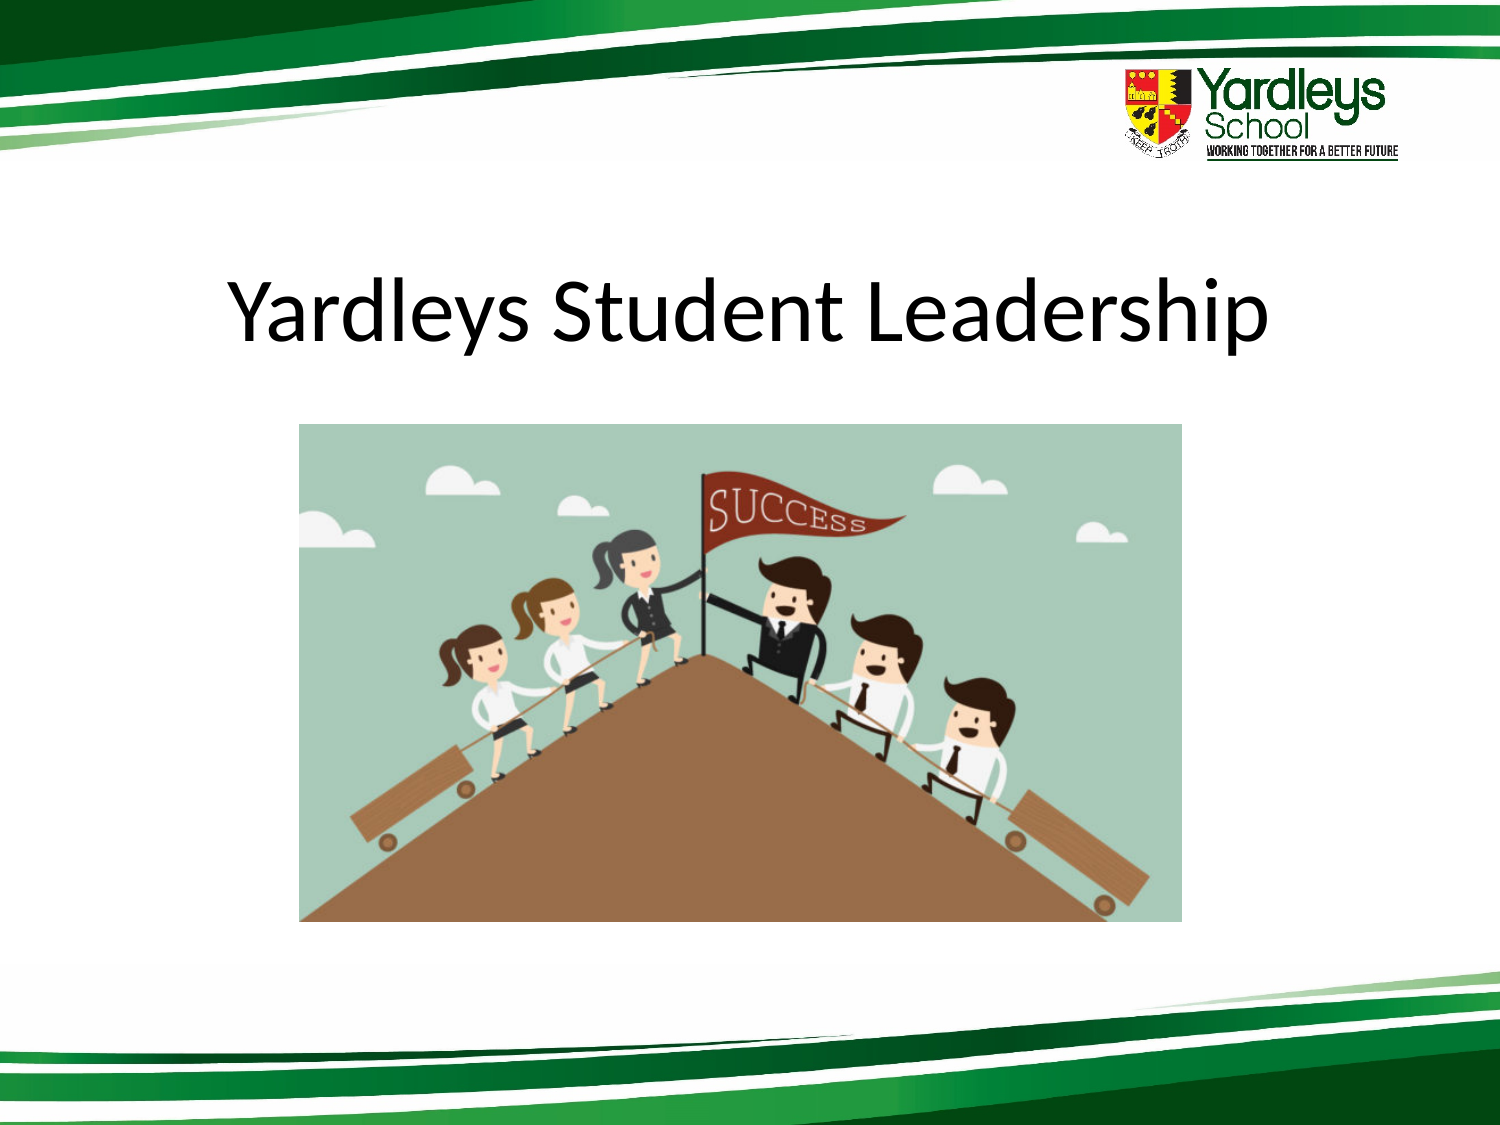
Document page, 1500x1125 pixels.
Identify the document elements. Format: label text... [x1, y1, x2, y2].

picture [0, 964, 1500, 1125]
picture [0, 0, 1500, 161]
picture [299, 424, 1183, 922]
title Yardleys Student Leadership [112, 183, 1388, 425]
